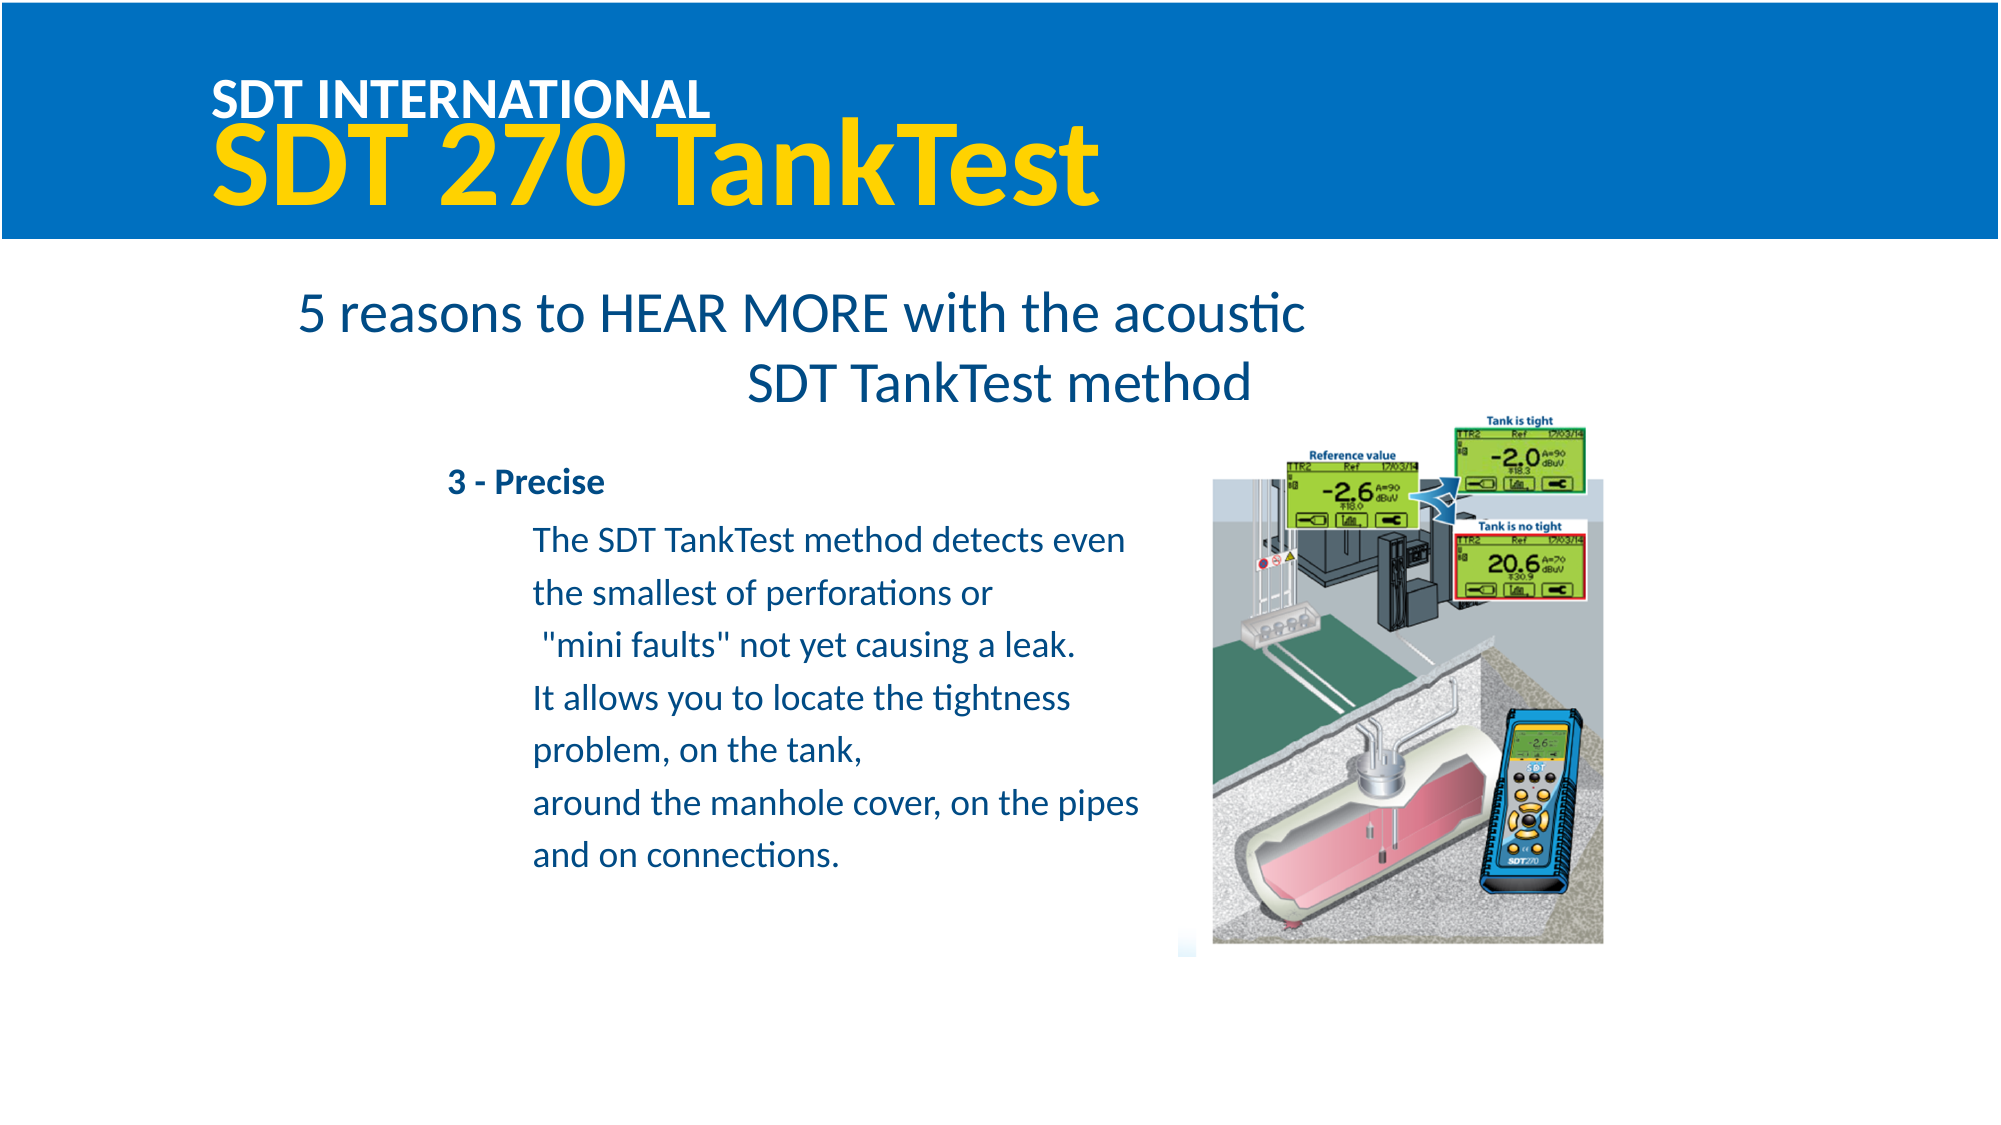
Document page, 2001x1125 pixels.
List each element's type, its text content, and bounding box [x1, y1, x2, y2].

text_box 5 reasons to HEAR MORE with the acoustic SDT TankTest method 3 - Precise The SDT TankTest method detects even the smallest of perforations or "mini faults" not yet causing a leak. It allows you to locate the tightness problem, on the tank, around the manhole cover, on the pipes and on connections. [282, 267, 1674, 1041]
picture [1178, 400, 1618, 957]
title SDT INTERNATIONAL SDT 270 TankTest [196, 0, 1780, 237]
